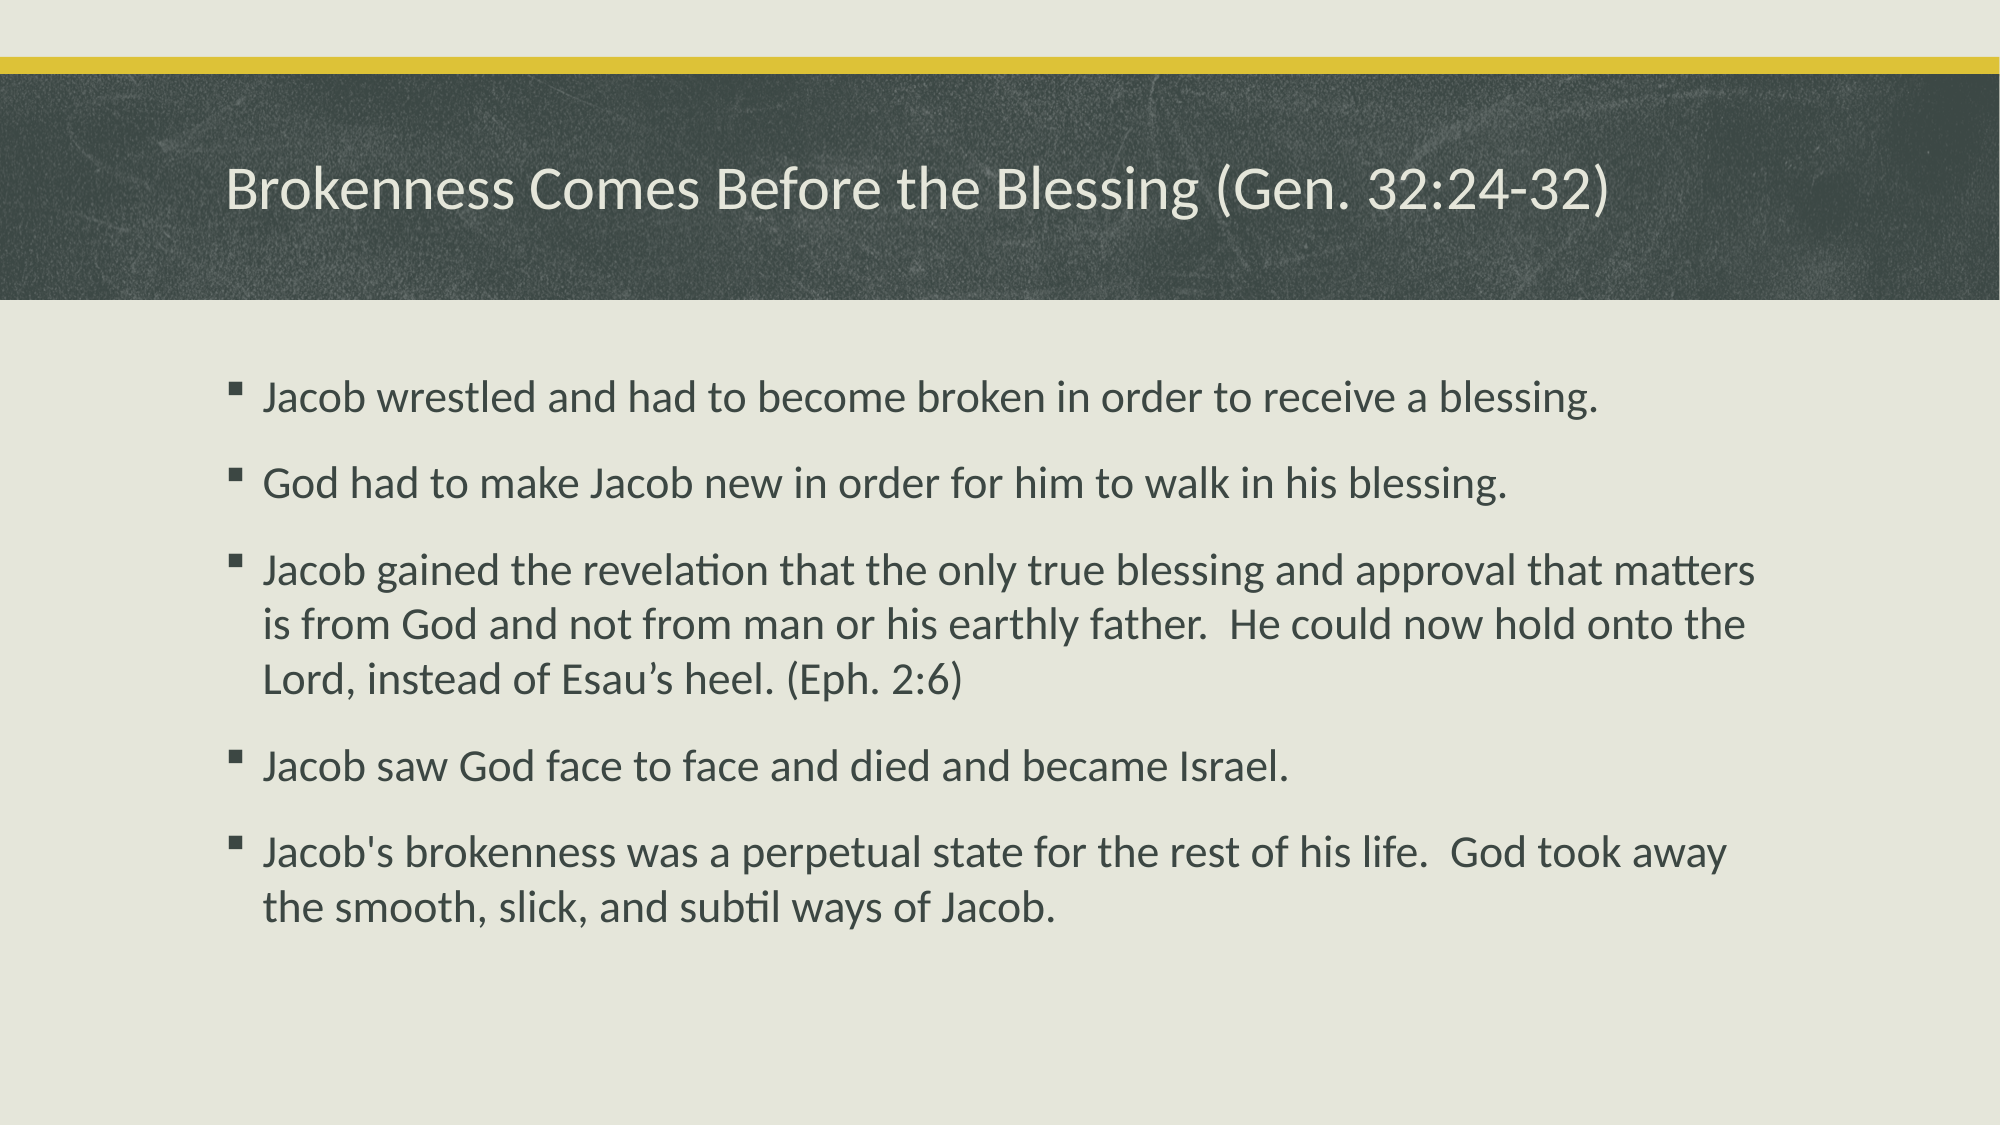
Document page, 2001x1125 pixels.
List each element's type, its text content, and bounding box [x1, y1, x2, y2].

picture [0, 74, 2000, 300]
list Jacob wrestled and had to become broken in order to receive a blessing. God had to make Jacob new in order for him to walk in his blessing. Jacob gained the revelation that the only true blessing and approval that matters is from God and not from man or his earthly father. He could now hold onto the Lord, instead of Esau’s heel. (Eph. 2:6) Jacob saw God face to face and died and became Israel. Jacob's brokenness was a perpetual state for the rest of his life. God took away the smooth, slick, and subtil ways of Jacob. [210, 359, 1790, 1014]
title Brokenness Comes Before the Blessing (Gen. 32:24-32) [210, 76, 1790, 300]
